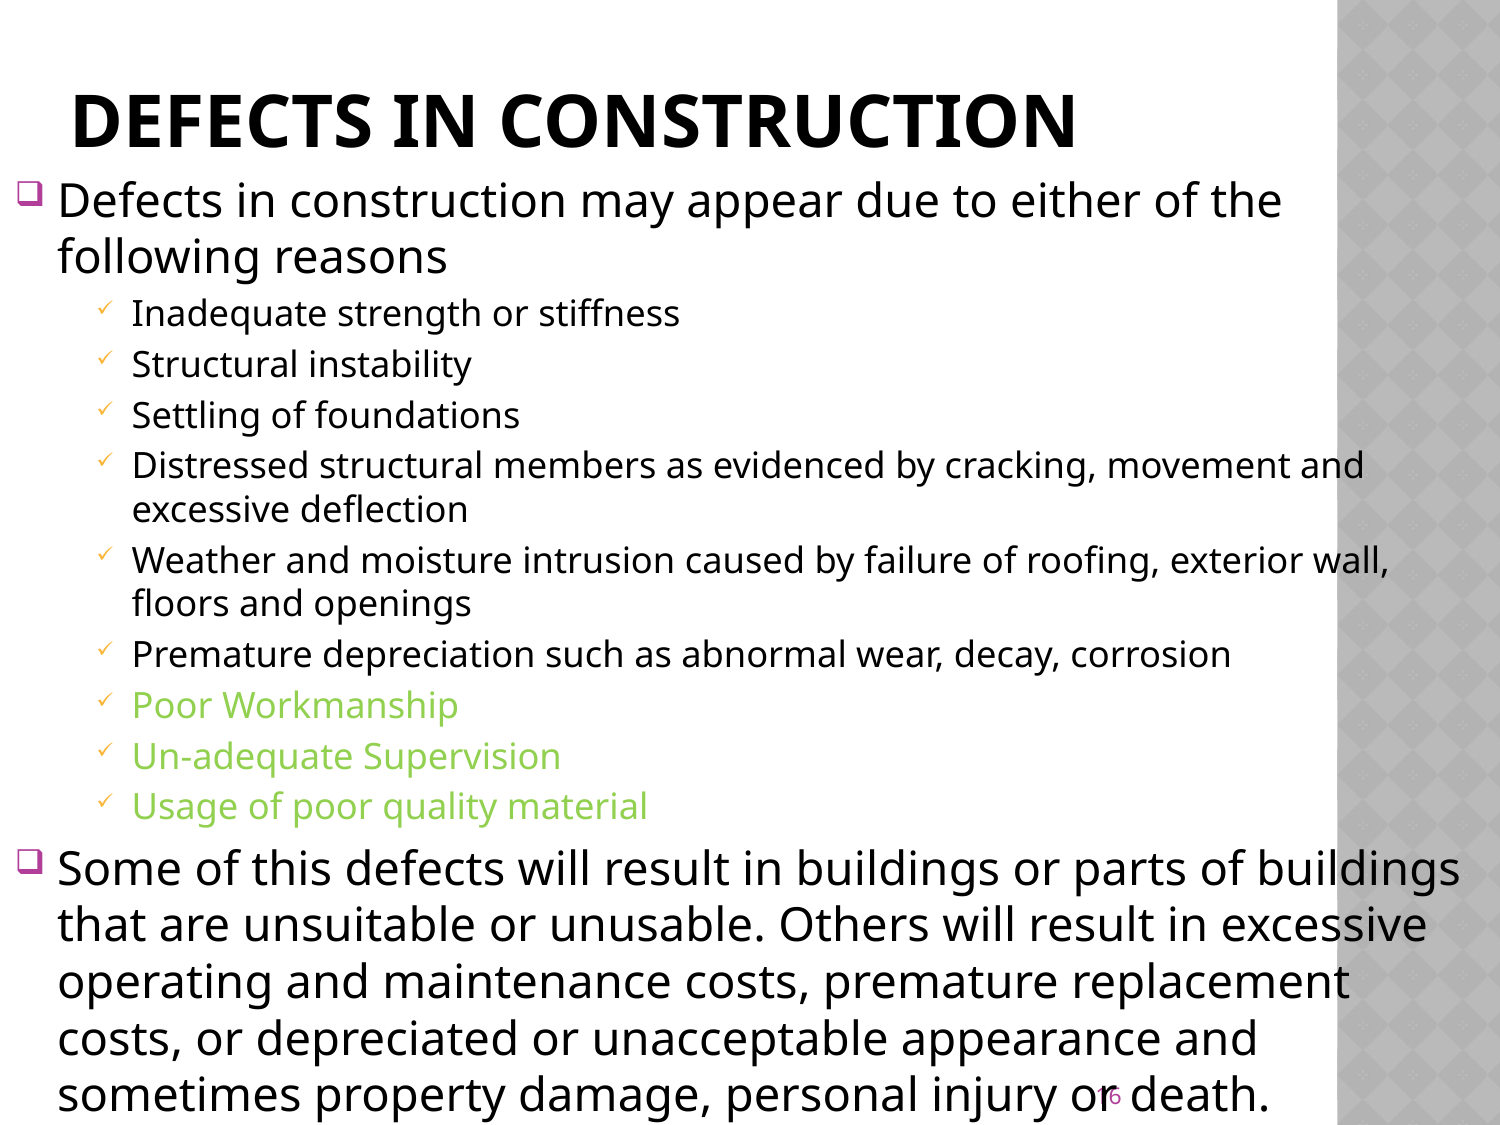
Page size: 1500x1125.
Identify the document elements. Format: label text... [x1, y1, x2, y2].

list Defects in construction may appear due to either of the following reasons Inadequate strength or stiffness Structural instability Settling of foundations Distressed structural members as evidenced by cracking, movement and excessive deflection Weather and moisture intrusion caused by failure of roofing, exterior wall, floors and openings Premature depreciation such as abnormal wear, decay, corrosion Poor Workmanship Un-adequate Supervision Usage of poor quality material Some of this defects will result in buildings or parts of buildings that are unsuitable or unusable. Others will result in excessive operating and maintenance costs, premature replacement costs, or depreciated or unacceptable appearance and sometimes property damage, personal injury or death. [0, 162, 1500, 1125]
slide_number 16 [1025, 1075, 1122, 1113]
title Defects in Construction [62, 75, 1413, 162]
